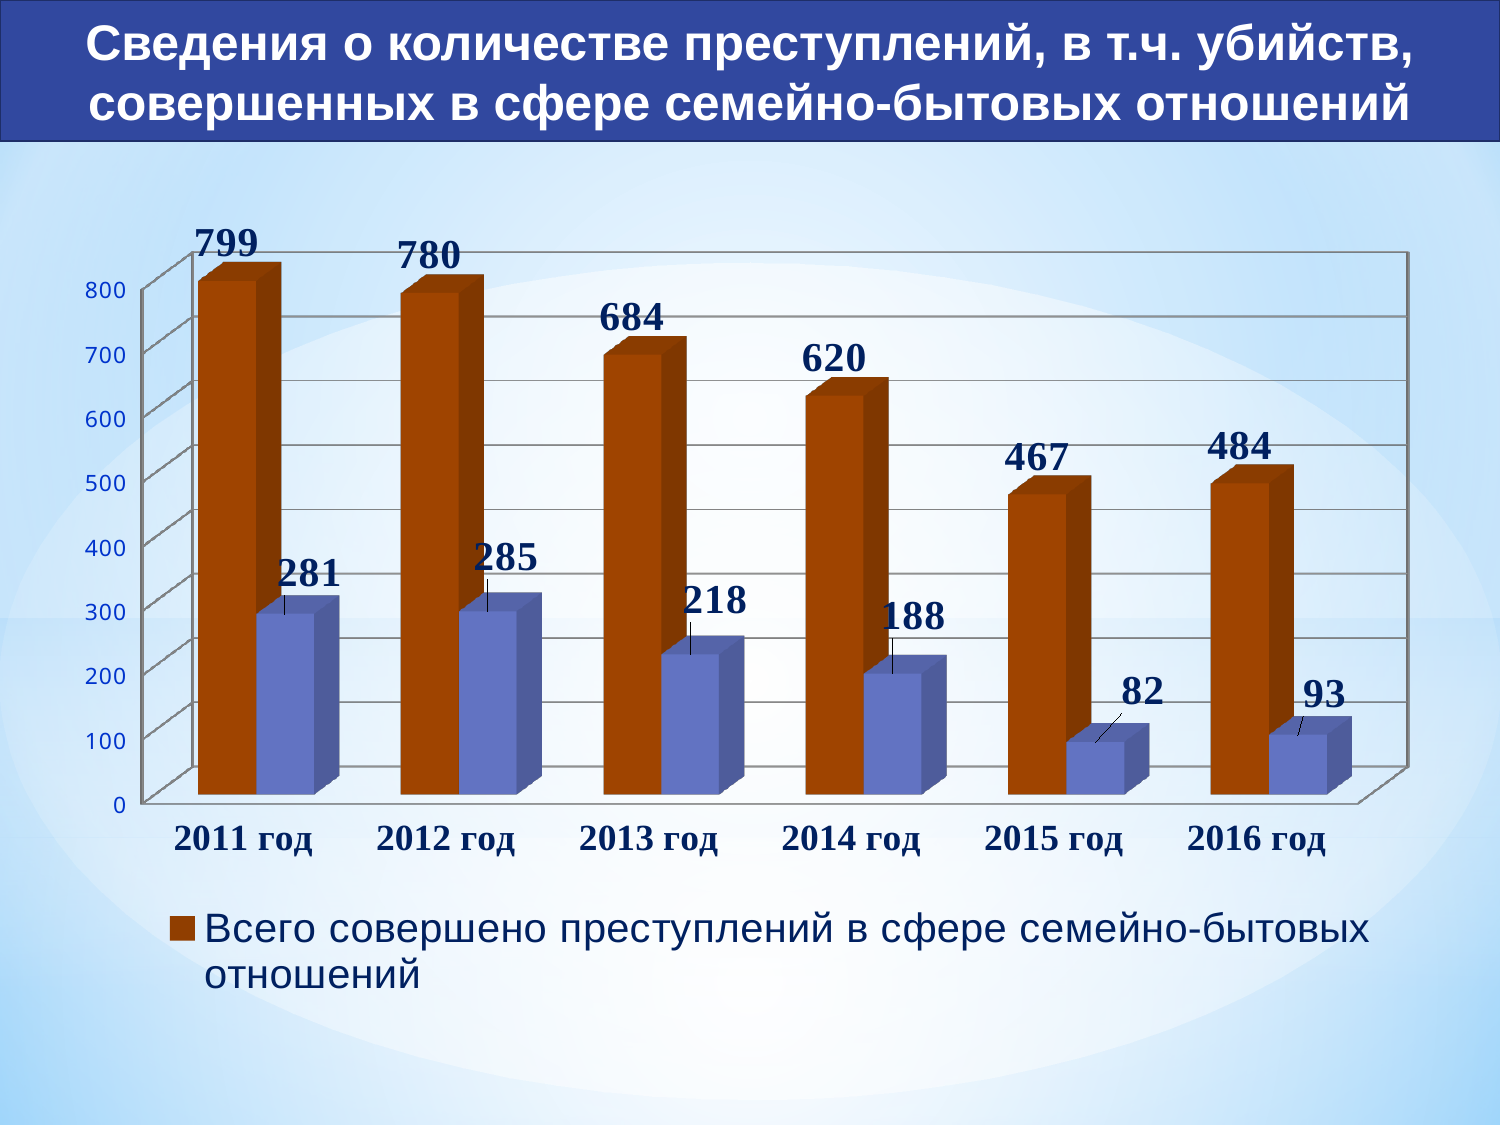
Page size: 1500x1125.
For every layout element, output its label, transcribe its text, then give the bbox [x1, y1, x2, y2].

text_box Сведения о количестве преступлений, в т.ч. убийств, совершенных в сфере семейно-бытовых отношений [0, 0, 1500, 142]
chart [22, 219, 1478, 1107]
